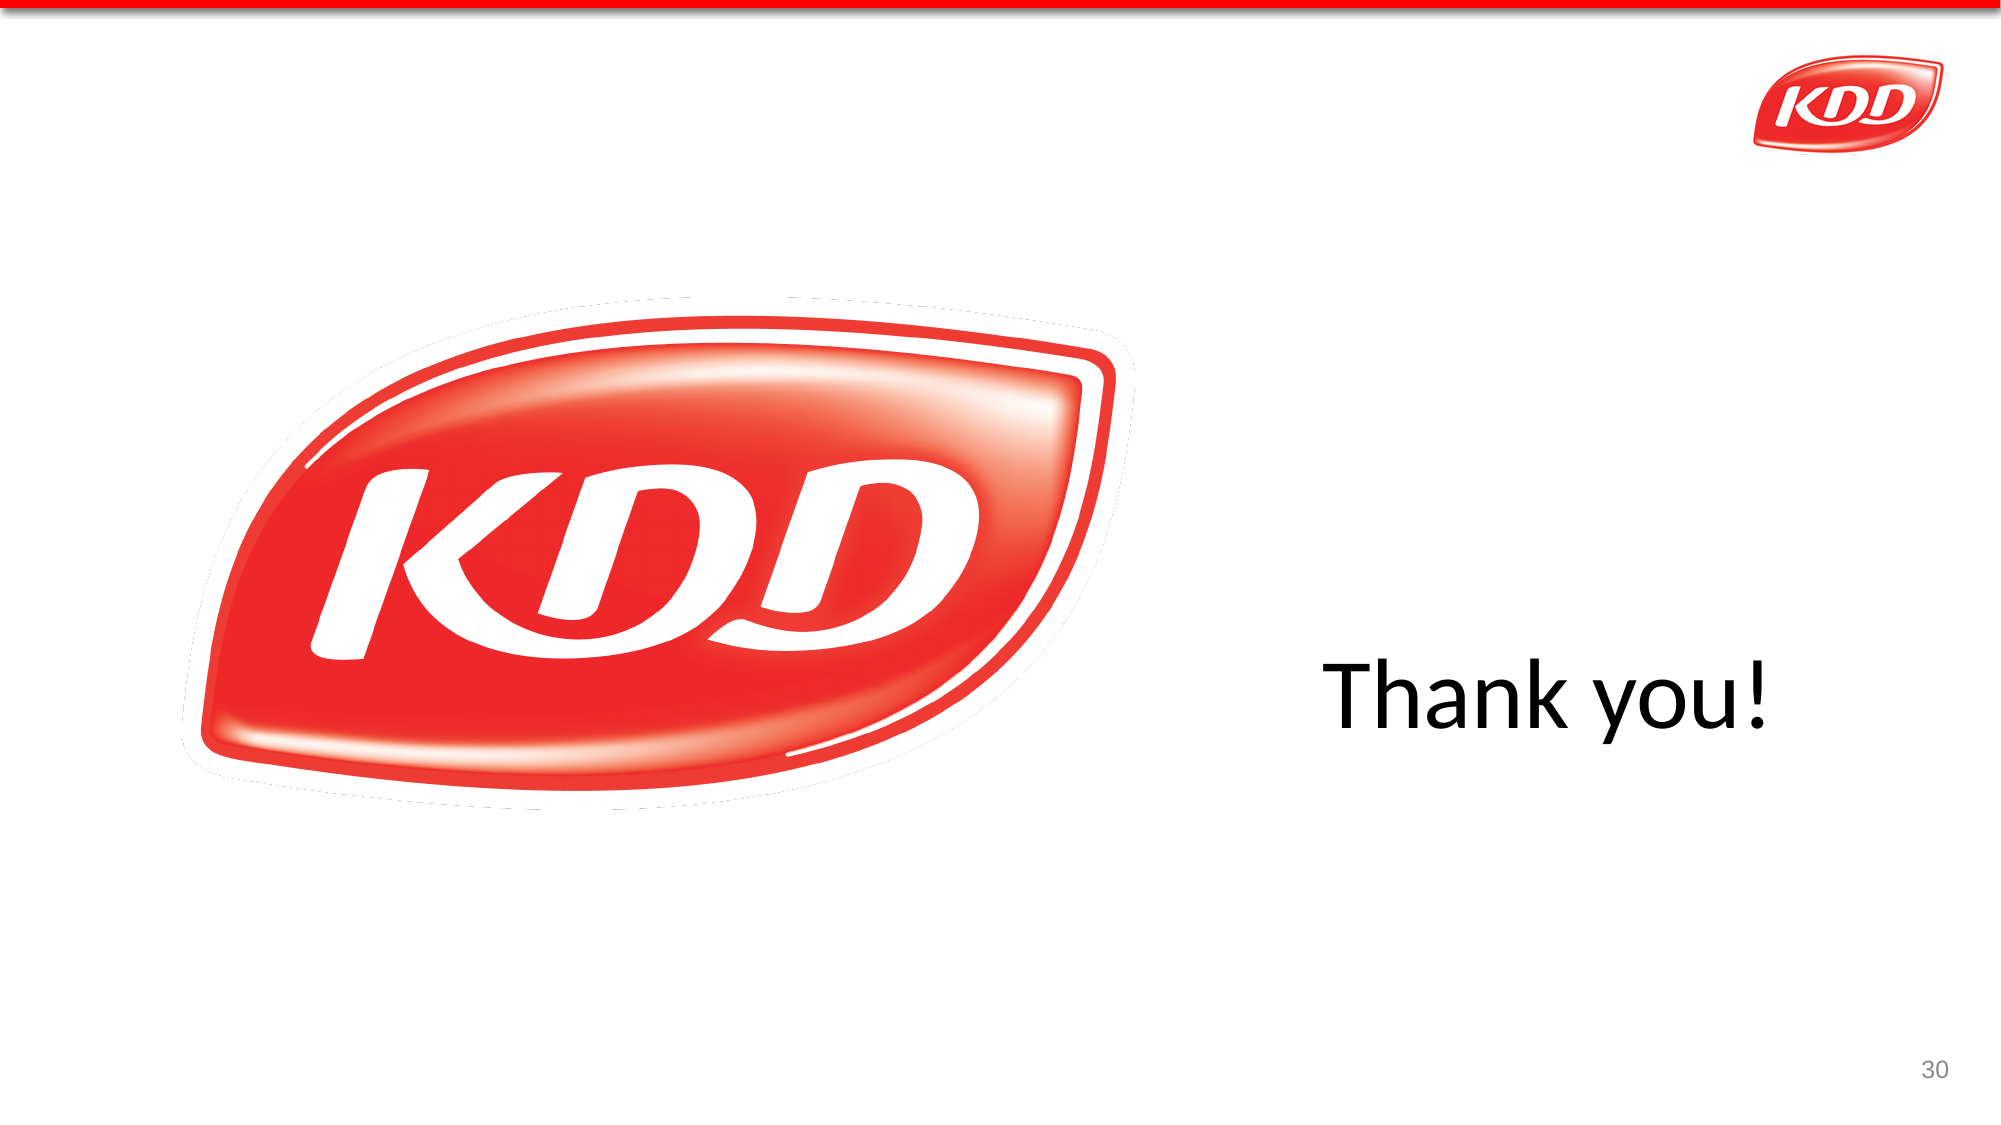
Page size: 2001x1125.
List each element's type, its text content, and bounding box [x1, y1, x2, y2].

slide_number 30 [1731, 1048, 1965, 1089]
text_box Thank you! [1307, 634, 1873, 1125]
picture [1749, 52, 1947, 155]
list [128, 258, 1188, 855]
